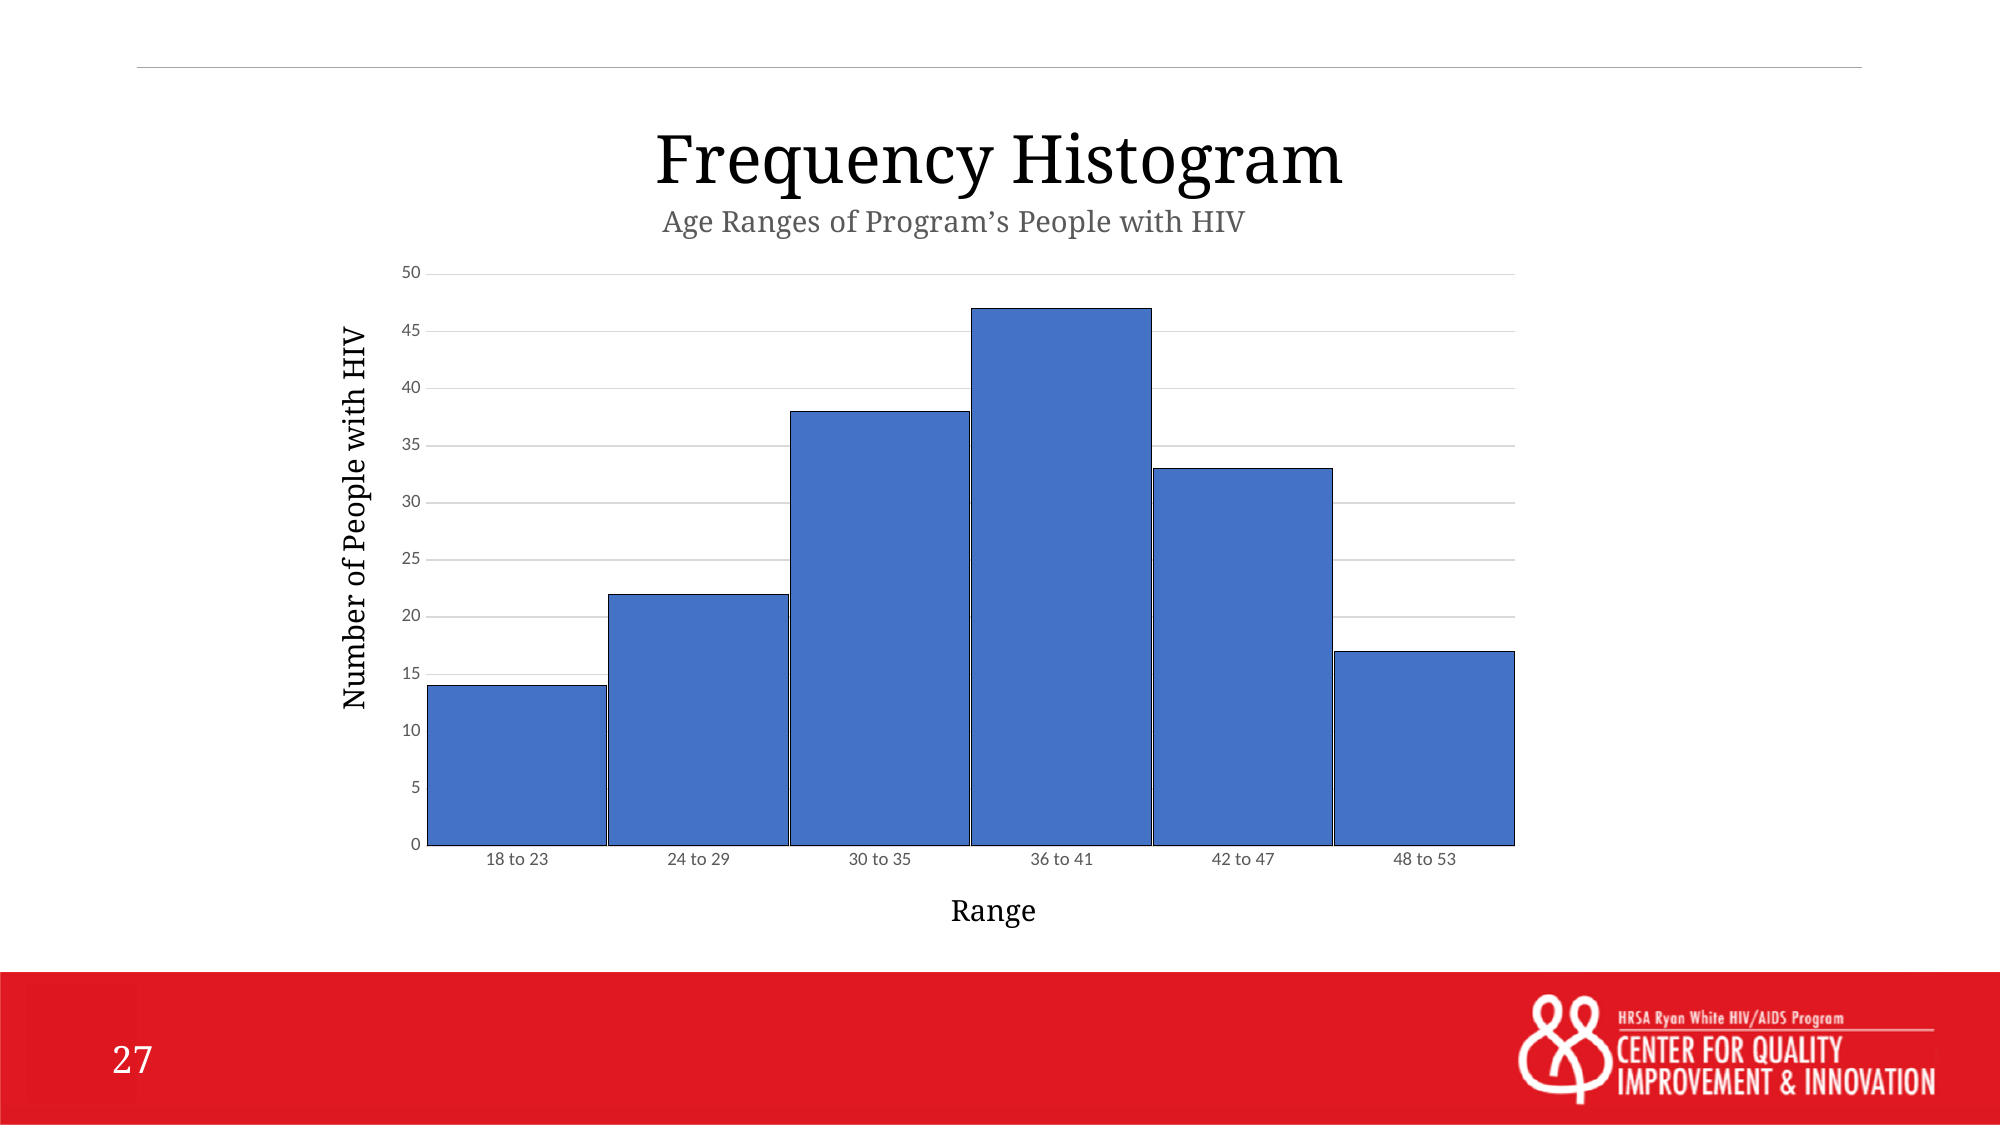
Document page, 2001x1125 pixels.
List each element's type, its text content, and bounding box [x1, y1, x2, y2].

chart [378, 170, 1539, 885]
text_box Number of People with HIV [327, 229, 378, 809]
picture [0, 972, 2000, 1125]
text_box Range [710, 885, 1277, 935]
title Frequency Histogram [137, 116, 1863, 209]
